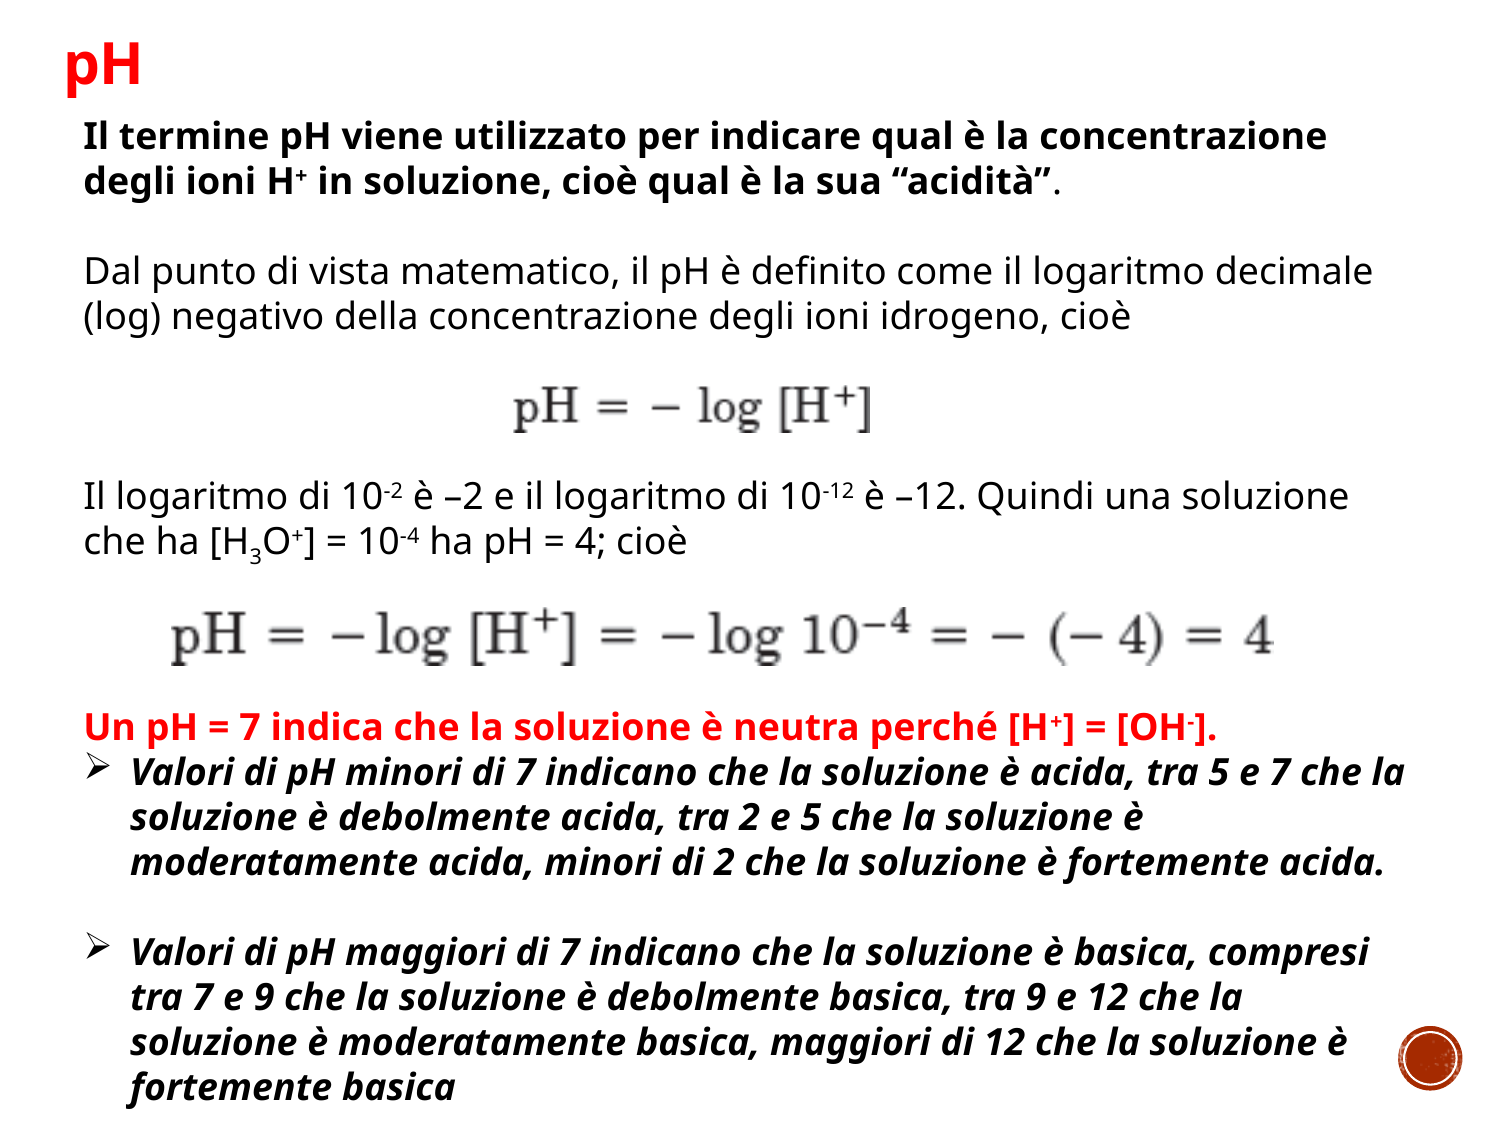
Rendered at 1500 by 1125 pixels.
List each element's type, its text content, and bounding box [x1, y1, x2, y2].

picture [171, 607, 1274, 667]
text_box pH [48, 19, 799, 104]
picture [513, 385, 870, 433]
text_box Il termine pH viene utilizzato per indicare qual è la concentrazione degli ioni H+ in soluzione, cioè qual è la sua “acidità”. Dal punto di vista matematico, il pH è definito come il logaritmo decimale (log) negativo della concentrazione degli ioni idrogeno, cioè Il logaritmo di 10-2 è –2 e il logaritmo di 10-12 è –12. Quindi una soluzione che ha [H3O+] = 10-4 ha pH = 4; cioè Un pH = 7 indica che la soluzione è neutra perché [H+] = [OH-]. Valori di pH minori di 7 indicano che la soluzione è acida, tra 5 e 7 che la soluzione è debolmente acida, tra 2 e 5 che la soluzione è moderatamente acida, minori di 2 che la soluzione è fortemente acida. Valori di pH maggiori di 7 indicano che la soluzione è basica, compresi tra 7 e 9 che la soluzione è debolmente basica, tra 9 e 12 che la soluzione è moderatamente basica, maggiori di 12 che la soluzione è fortemente basica [68, 104, 1432, 1116]
